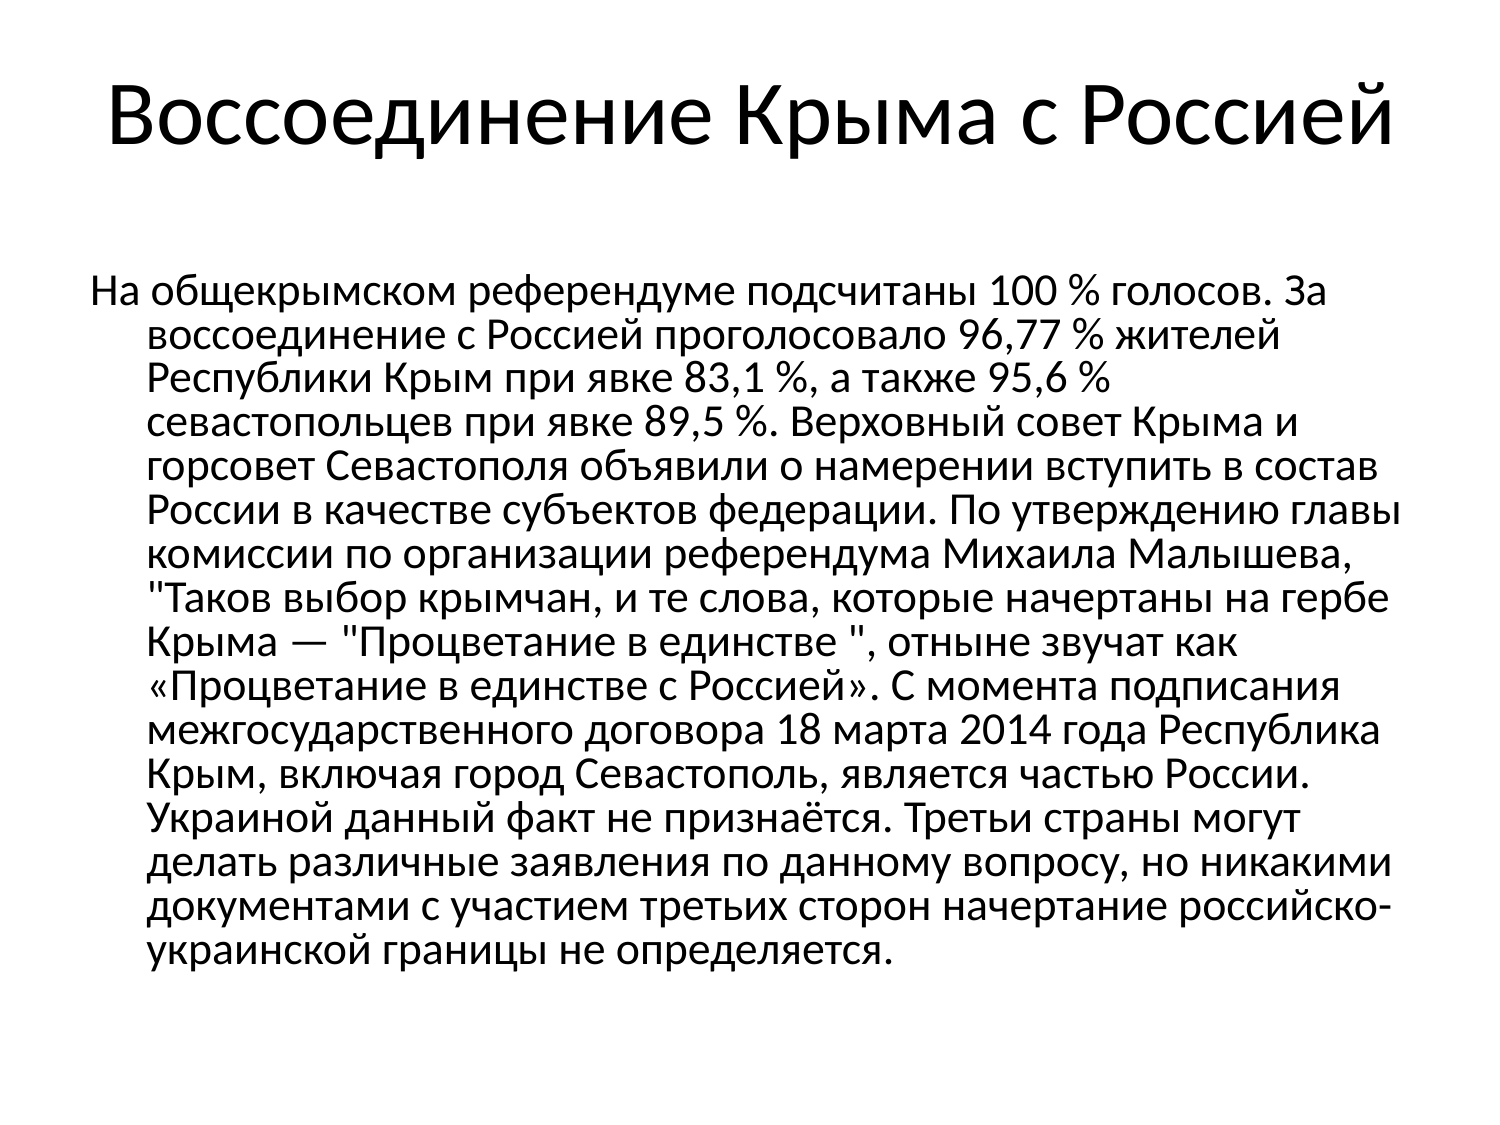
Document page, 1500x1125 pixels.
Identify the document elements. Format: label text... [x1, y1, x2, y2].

title Воссоединение Крыма с Россией [76, 42, 1428, 173]
list На общекрымском референдуме подсчитаны 100 % голосов. За воссоединение с Россией проголосовало 96,77 % жителей Республики Крым при явке 83,1 %, а также 95,6 % севастопольцев при явке 89,5 %. Верховный совет Крыма и горсовет Севастополя объявили о намерении вступить в состав России в качестве субъектов федерации. По утверждению главы комиссии по организации референдума Михаила Малышева, "Таков выбор крымчан, и те слова, которые начертаны на гербе Крыма — "Процветание в единстве ", отныне звучат как «Процветание в единстве с Россией». С момента подписания межгосударственного договора 18 марта 2014 года Республика Крым, включая город Севастополь, является частью России. Украиной данный факт не признаётся. Третьи страны могут делать различные заявления по данному вопросу, но никакими документами с участием третьих сторон начертание российско-украинской границы не определяется. [74, 262, 1426, 1006]
